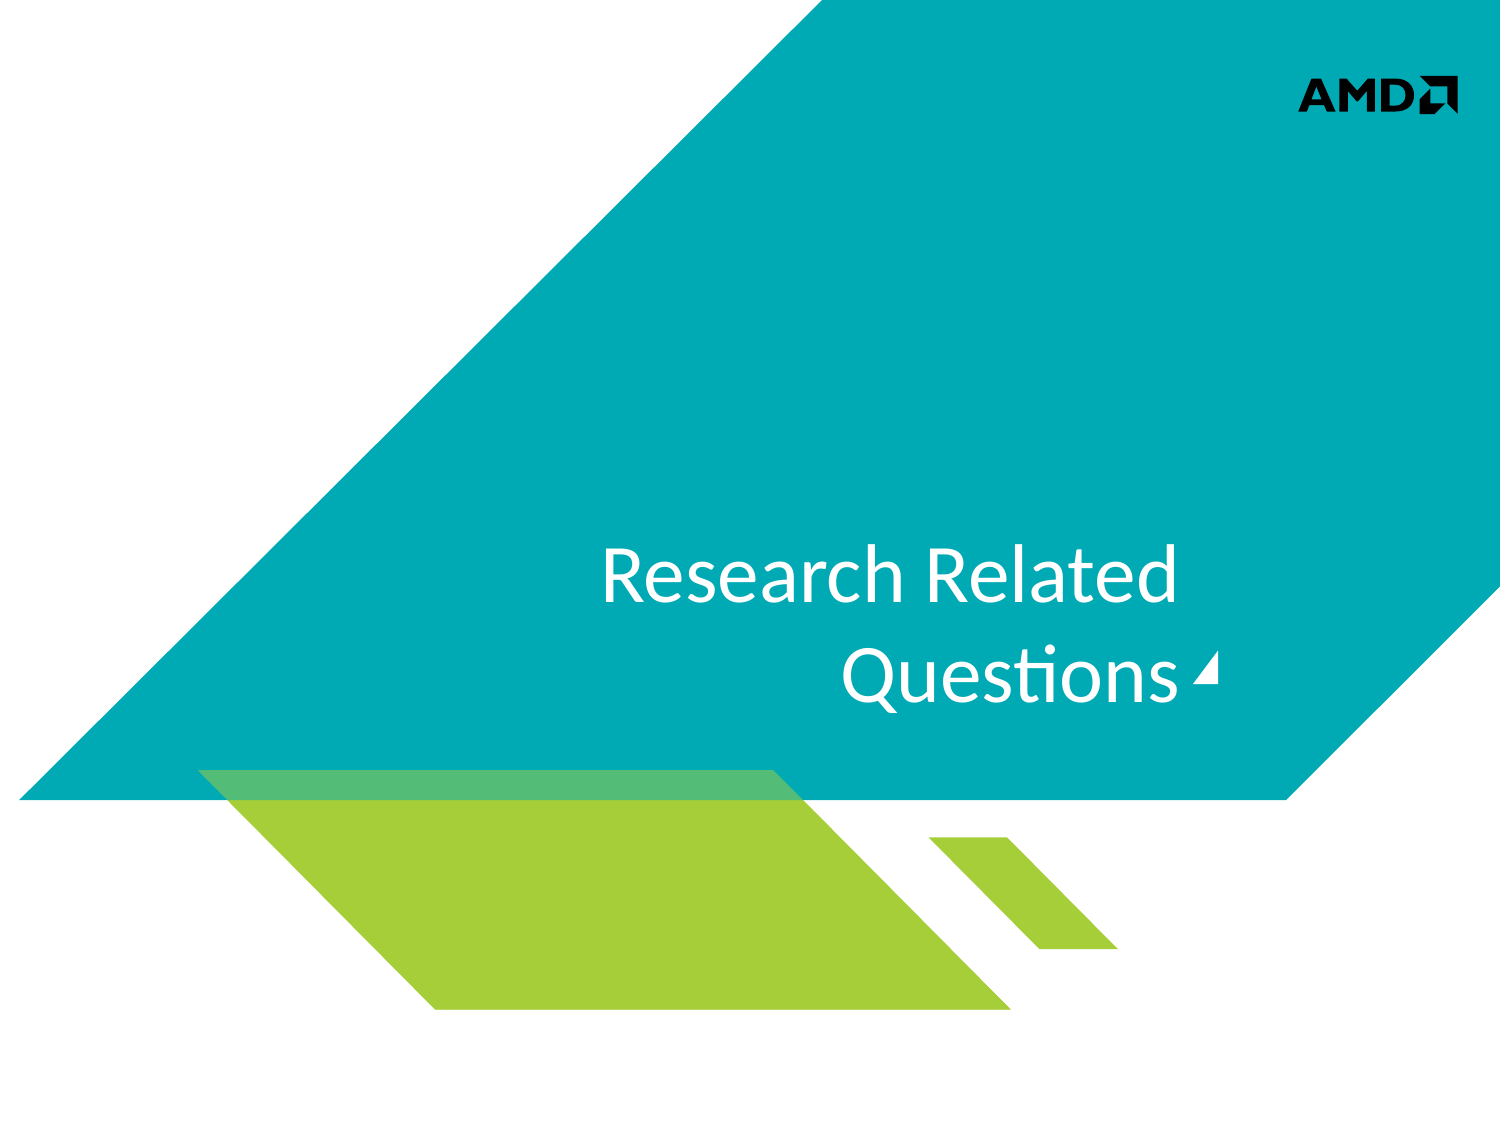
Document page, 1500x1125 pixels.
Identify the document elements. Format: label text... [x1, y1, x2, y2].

title Research Related Questions [548, 416, 1181, 719]
